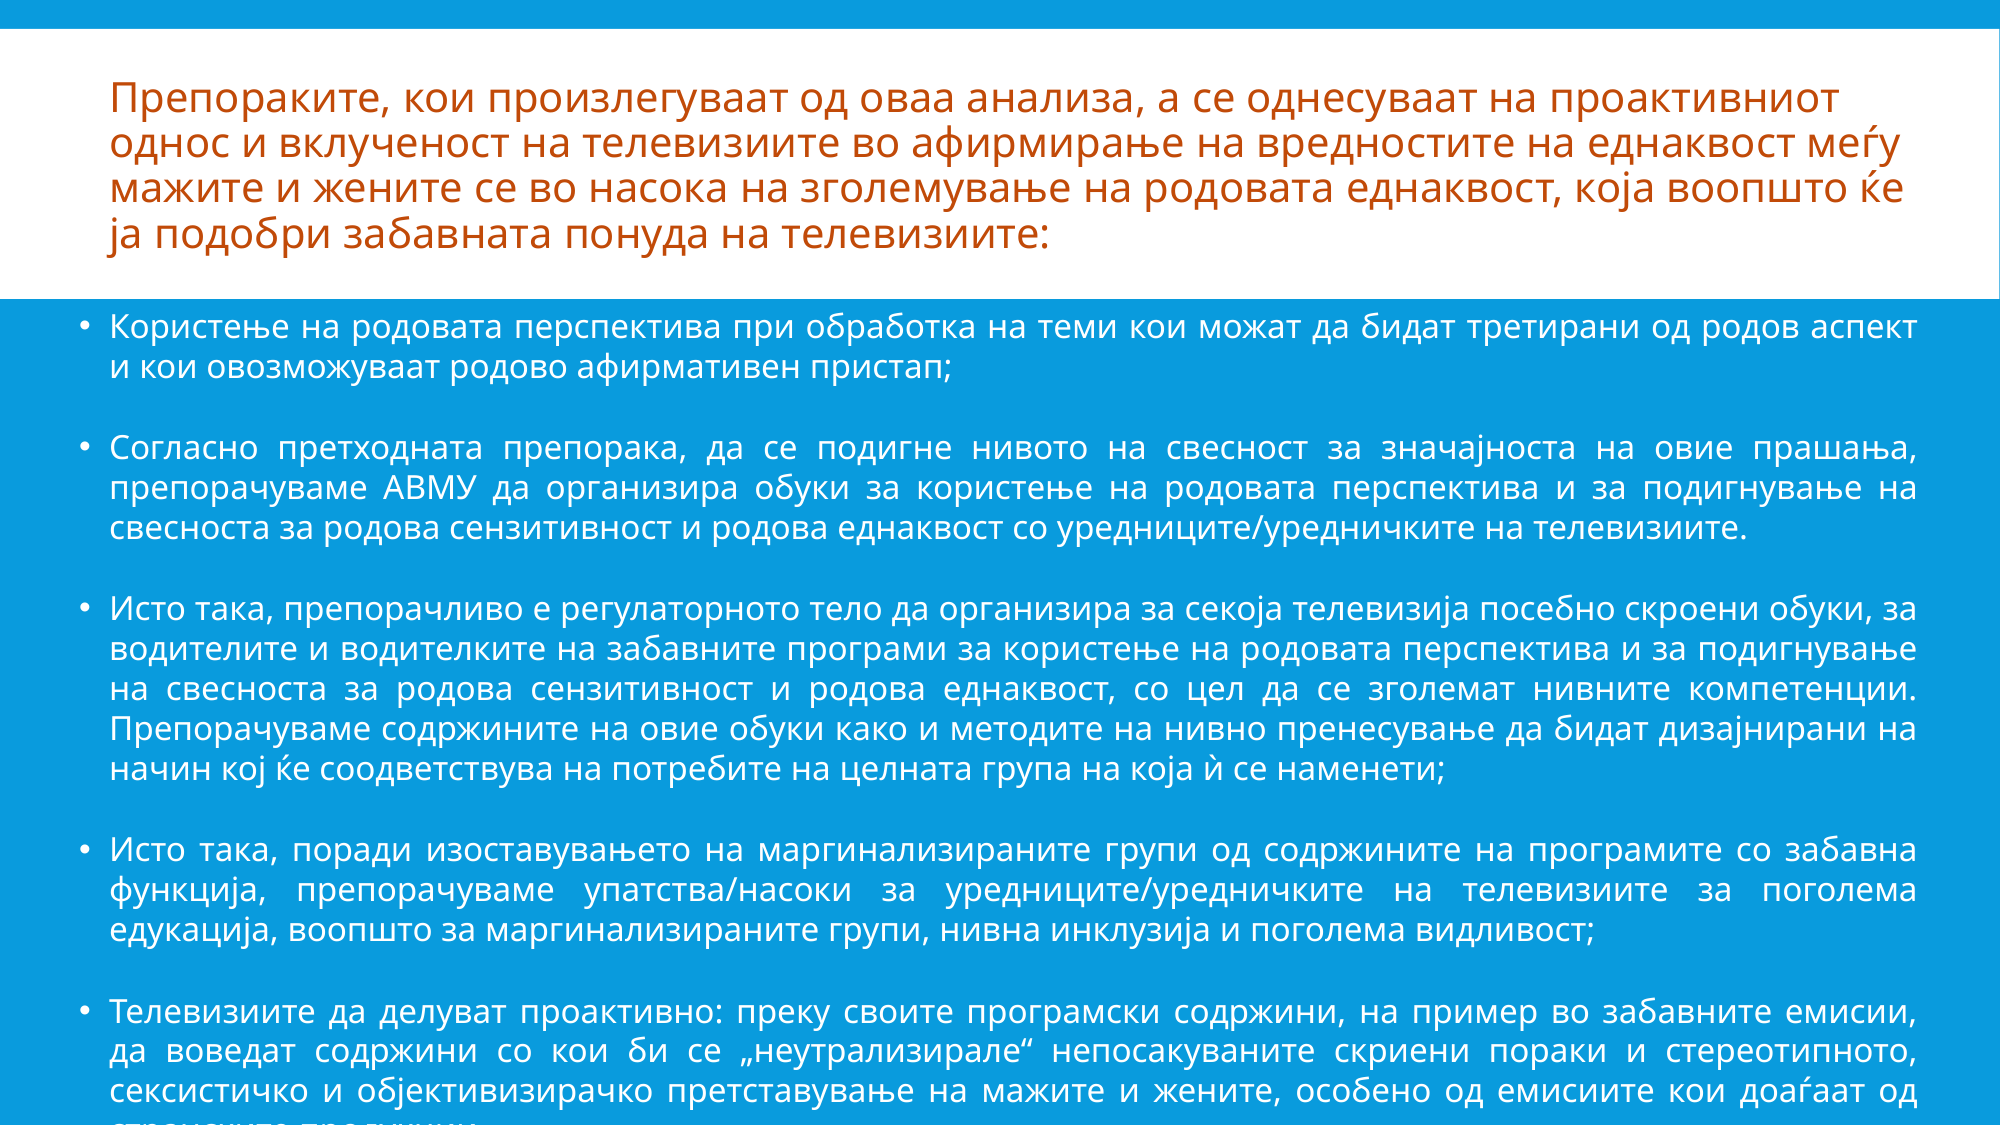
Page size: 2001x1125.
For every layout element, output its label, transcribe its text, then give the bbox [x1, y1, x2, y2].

text_box Користење на родовата перспектива при обработка на теми кои можат да бидат третирани од родов аспект и кои овозможуваат родово афирмативен пристап; Согласно претходната препорака, да се подигне нивото на свесност за значајноста на овие прашања, препорачуваме АВМУ да организира обуки за користење на родовата перспектива и за подигнување на свесноста за родова сензитивност и родова еднаквост со уредниците/уредничките на телевизиите. Исто така, препорачливо е регулаторното тело да организира за секоја телевизија посебно скроени обуки, за водителите и водителките на забавните програми за користење на родовата перспектива и за подигнување на свесноста за родова сензитивност и родова еднаквост, со цел да се зголемат нивните компетенции. Препорачуваме содржините на овие обуки како и методите на нивно пренесување да бидат дизајнирани на начин кој ќе соодветствува на потребите на целната група на која ѝ се наменети; Исто така, поради изоставувањето на маргинализираните групи од содржините на програмите со забавна функција, препорачуваме упатства/насоки за уредниците/уредничките на телевизиите за поголема едукација, воопшто за маргинализираните групи, нивна инклузија и поголема видливост; Телевизиите да делуват проактивно: преку своите програмски содржини, на пример во забавните емисии, да воведат содржини со кои би се „неутрализирале“ непосакуваните скриени пораки и стереотипното, сексистичко и објективизирачко претставување на мажите и жените, особено од емисиите кои доаѓаат од странските продукции. [64, 297, 1936, 1125]
list Препораките, кои произлегуваат од оваа анализа, а се однесуваат на проактивниот однос и вклученост на телевизиите во афирмирање на вредностите на еднаквост меѓу мажите и жените се во насока на зголемување на родовата еднаквост, која воопшто ќе ја подобри забавната понуда на телевизиите: [64, 69, 1936, 297]
